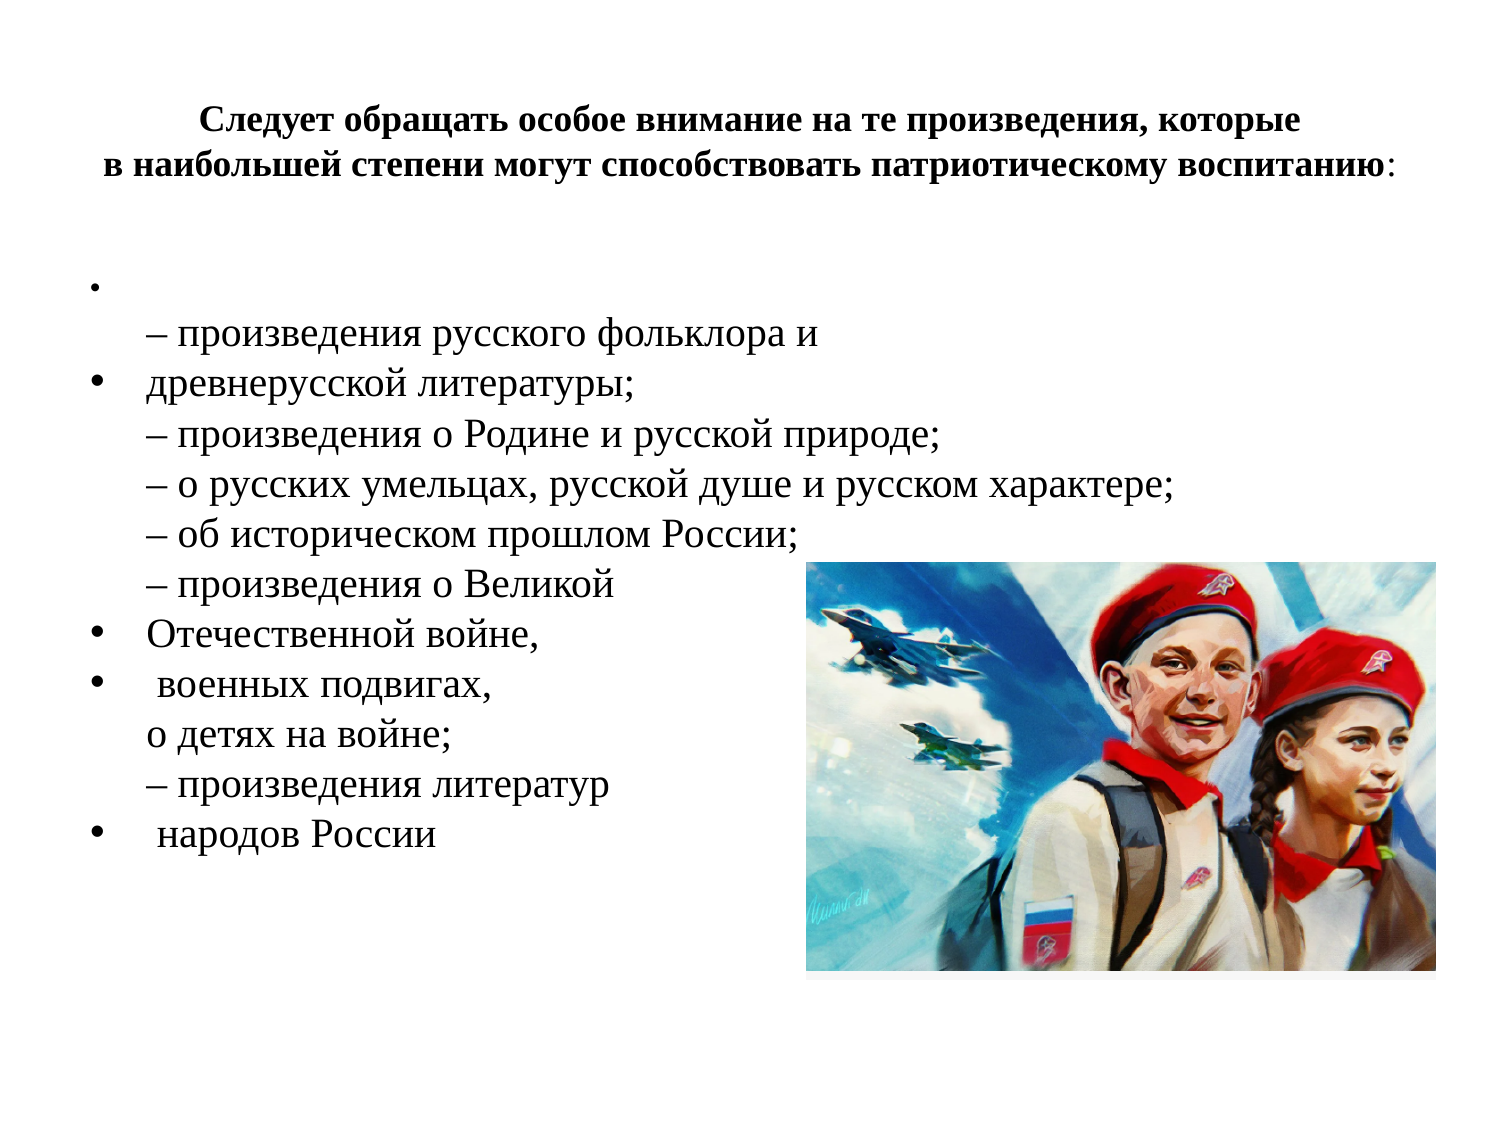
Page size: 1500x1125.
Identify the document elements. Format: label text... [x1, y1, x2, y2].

picture [805, 562, 1437, 981]
list – произведения русского фольклора и древнерусской литературы; – произведения о Родине и русской природе; – о русских умельцах, русской душе и русском характере; – об историческом прошлом России; – произведения о Великой Отечественной войне, военных подвигах, о детях на войне; – произведения литератур народов России [75, 262, 1425, 980]
title Следует обращать особое внимание на те произведения, которые в наибольшей степени могут способствовать патриотическому воспитанию: [75, 45, 1425, 233]
